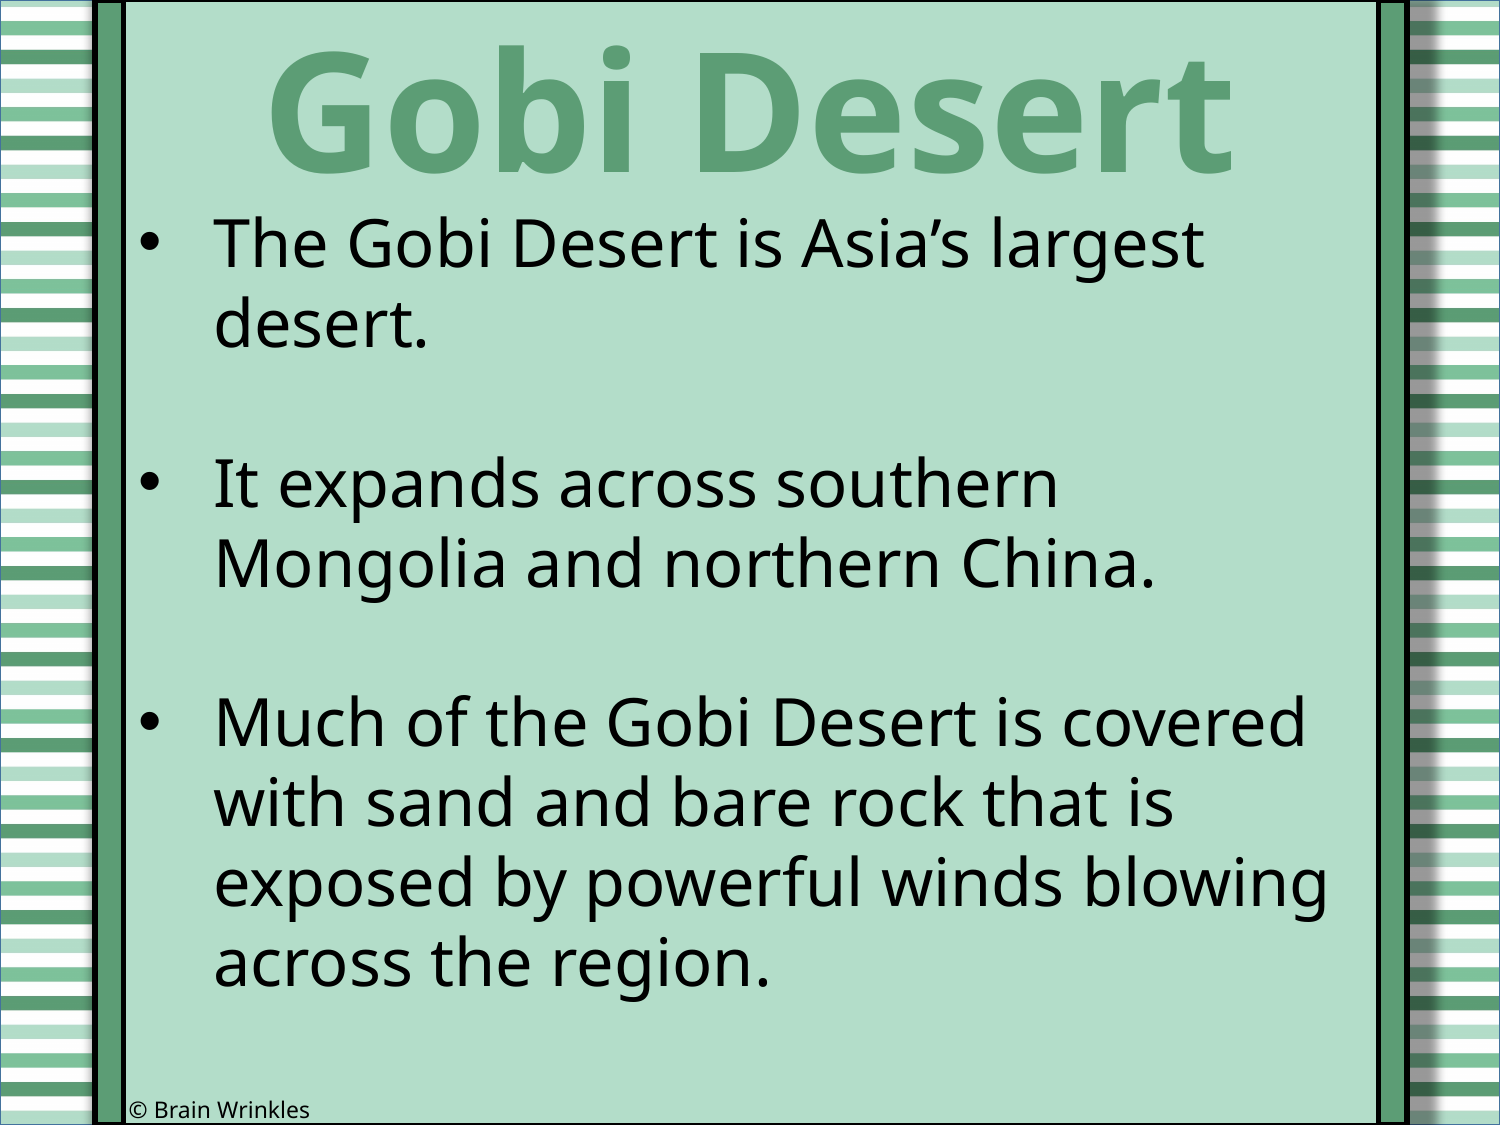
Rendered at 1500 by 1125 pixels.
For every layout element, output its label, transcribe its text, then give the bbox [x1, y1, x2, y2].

text_box [94, 0, 122, 1125]
text_box The Gobi Desert is Asia’s largest desert. It expands across southern Mongolia and northern China. Much of the Gobi Desert is covered with sand and bare rock that is exposed by powerful winds blowing across the region. [123, 193, 1380, 1075]
text_box [122, 0, 1380, 1125]
text_box [1440, 0, 1500, 1125]
text_box [0, 0, 88, 1125]
text_box [1380, 0, 1408, 1125]
text_box Gobi Desert [251, 0, 1249, 193]
text_box © Brain Wrinkles [113, 1088, 441, 1125]
